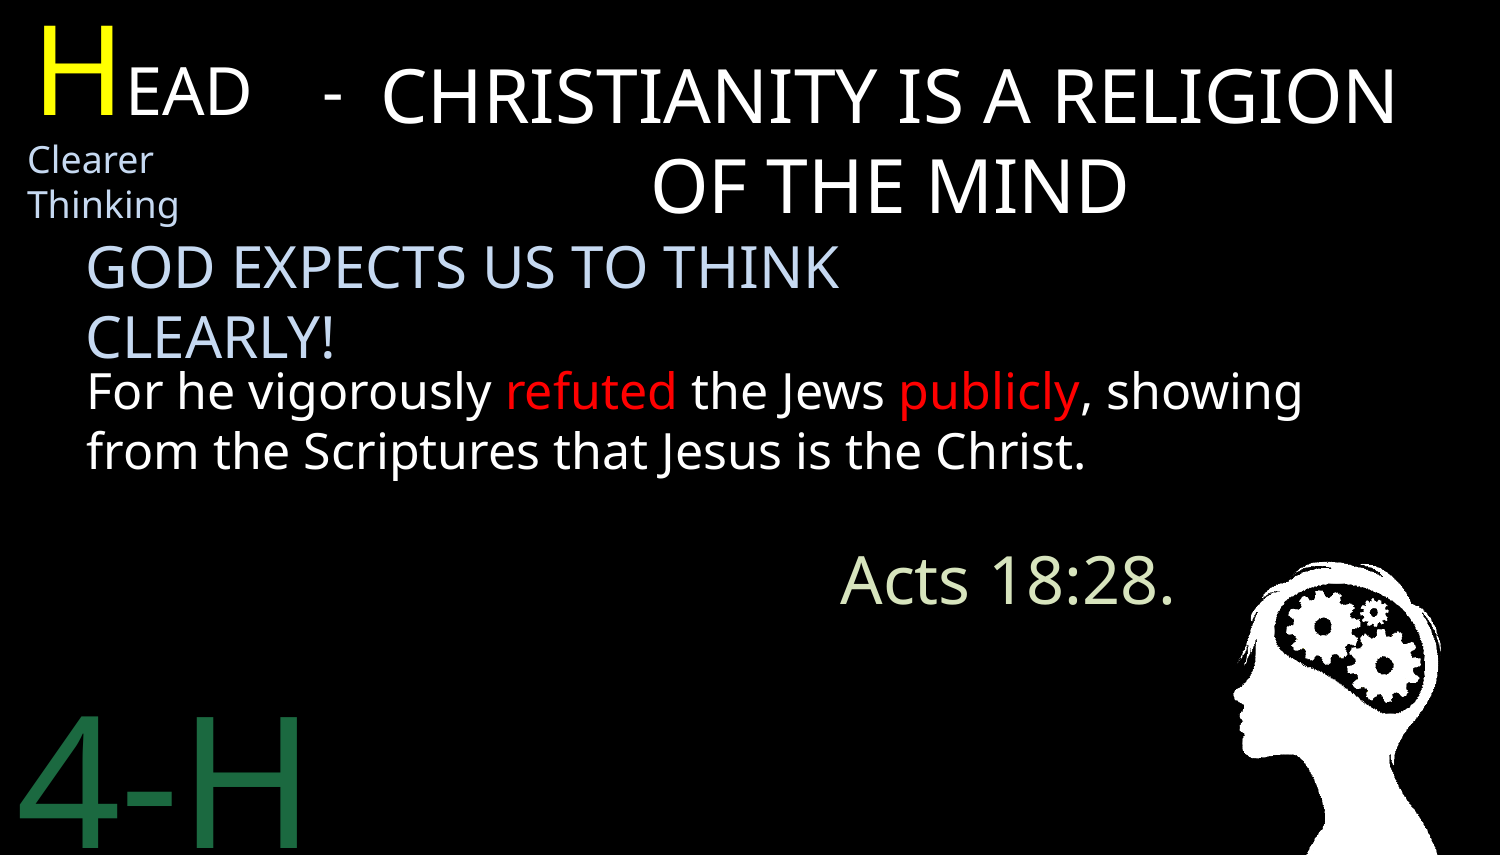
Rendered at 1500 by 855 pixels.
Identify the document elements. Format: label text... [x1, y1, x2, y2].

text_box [11, 35, 630, 190]
text_box 4-H [1, 657, 480, 855]
text_box CHRISTIANITY IS A RELIGION OF THE MIND [310, 40, 1471, 236]
text_box For he vigorously refuted the Jews publicly, showing from the Scriptures that Jesus is the Christ. [72, 352, 1353, 488]
picture [1191, 542, 1474, 855]
text_box GOD EXPECTS US TO THINK CLEARLY! [70, 223, 910, 378]
text_box Acts 18:28. [680, 530, 1193, 626]
